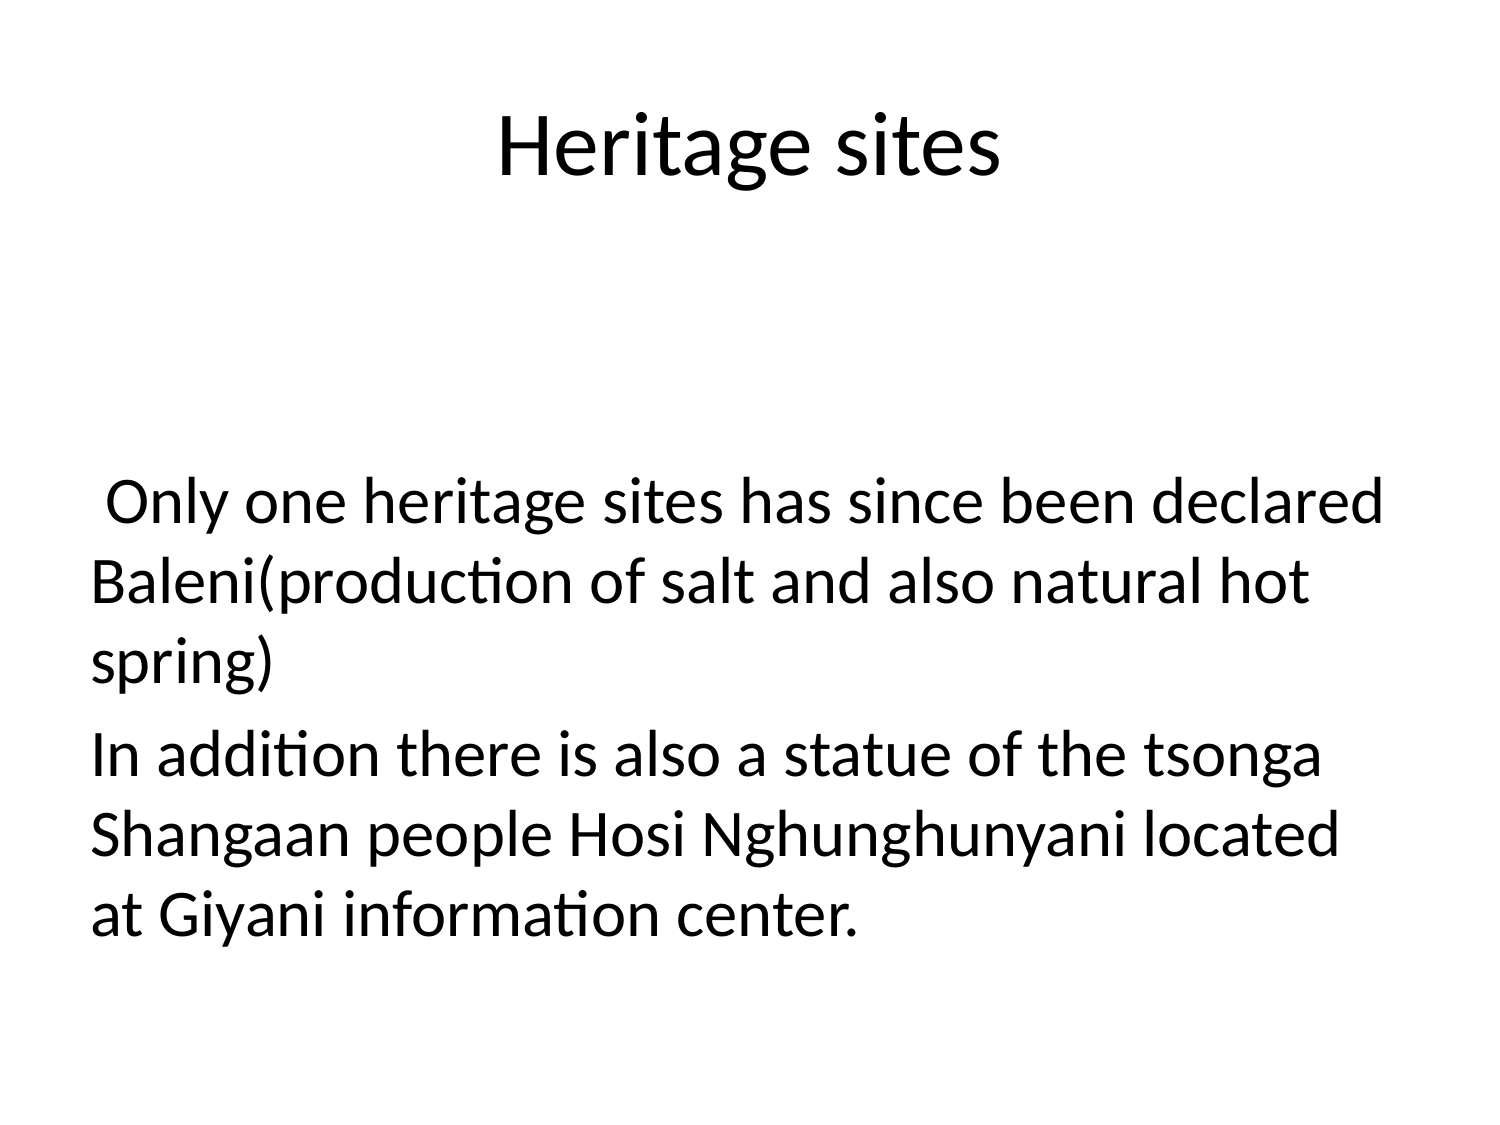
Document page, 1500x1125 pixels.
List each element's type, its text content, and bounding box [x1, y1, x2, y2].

title Heritage sites [75, 45, 1425, 233]
list Only one heritage sites has since been declared Baleni(production of salt and also natural hot spring) In addition there is also a statue of the tsonga Shangaan people Hosi Nghunghunyani located at Giyani information center. [75, 262, 1425, 1005]
